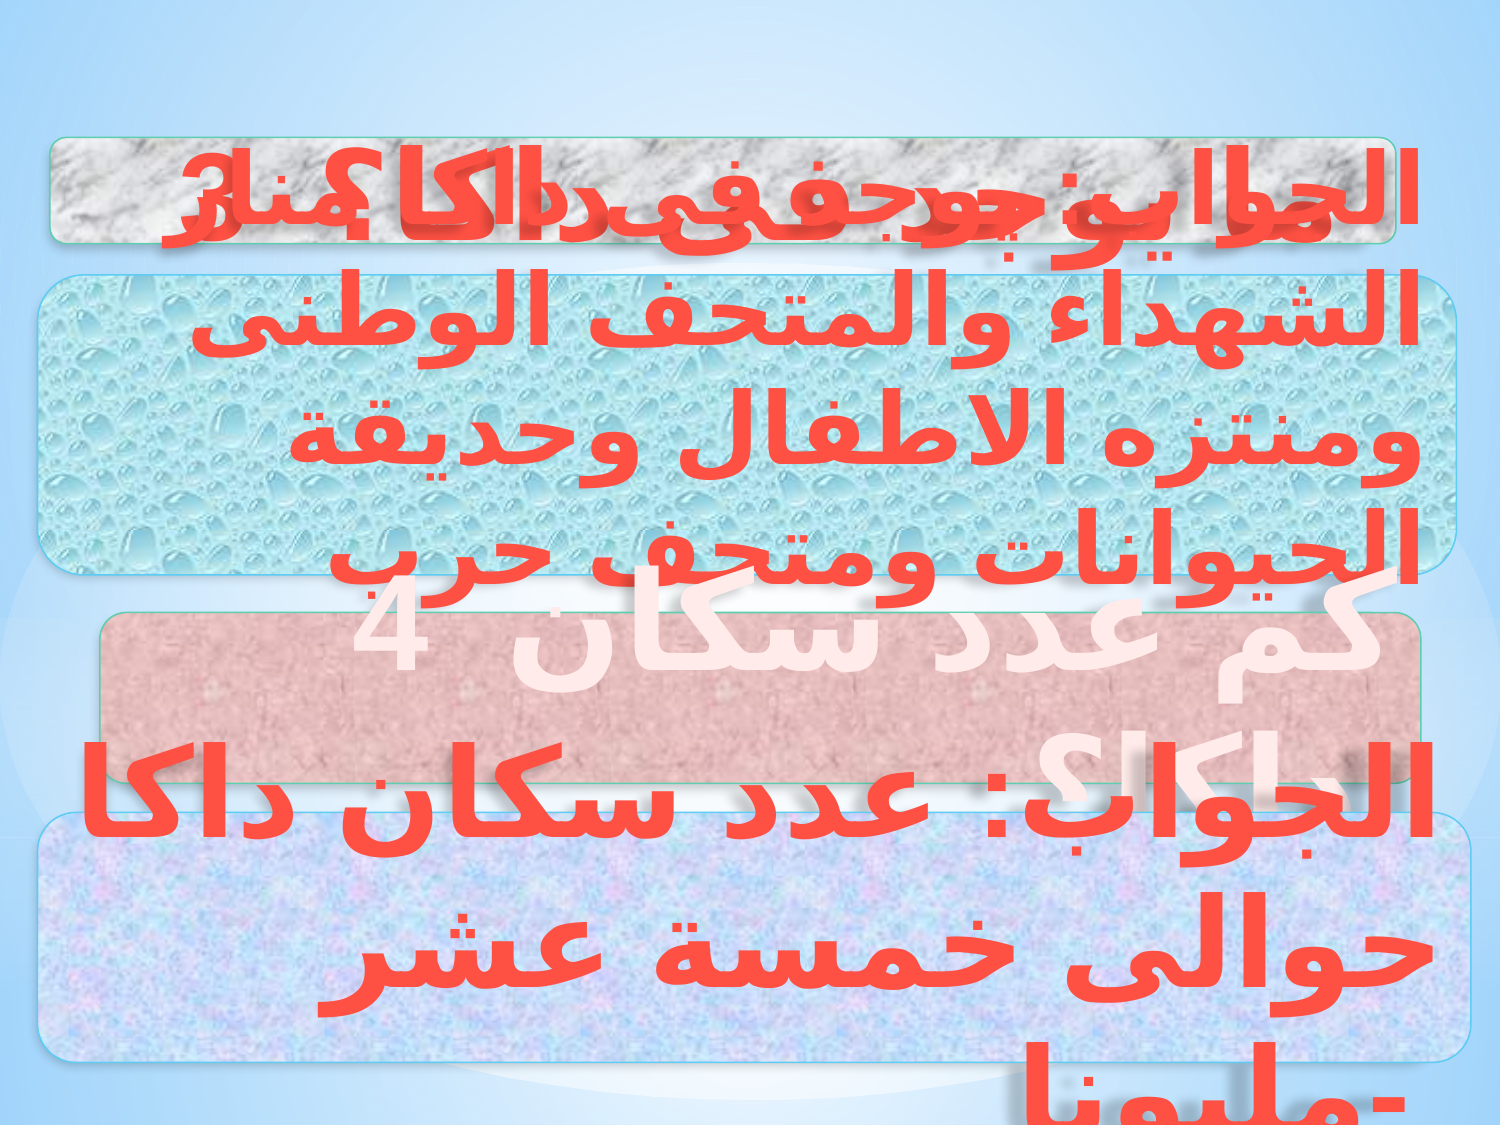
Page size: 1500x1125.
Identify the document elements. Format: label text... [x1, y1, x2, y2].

text_box الجواب: عدد سكان داكا حوالى خمسة عشر مليونا- [36, 811, 1472, 1064]
text_box 4 كم عدد سكان داكا؟ [99, 611, 1422, 785]
text_box الجواب: يوجد فى داكا منار الشهداء والمتحف الوطنى ومنتزه الاطفال وحديقة الحيوانات ومتحف حرب الاستقلال- [36, 274, 1458, 576]
text_box 3 ما يوجد فى داكا؟ [49, 136, 1397, 245]
